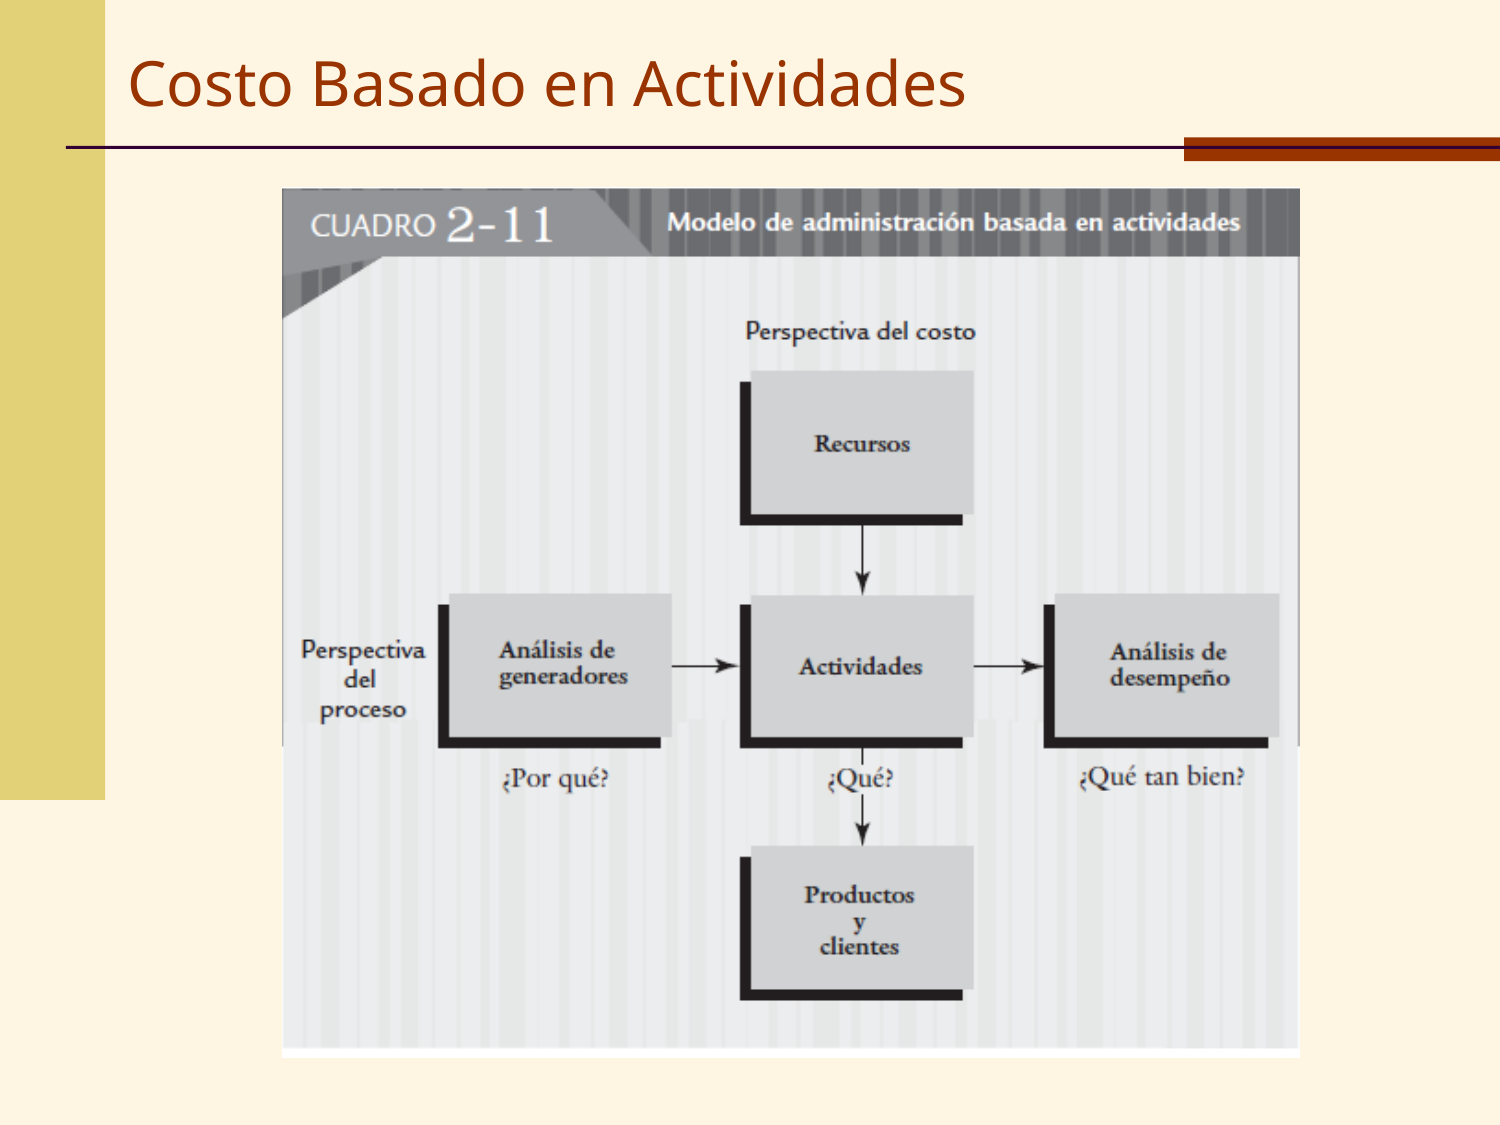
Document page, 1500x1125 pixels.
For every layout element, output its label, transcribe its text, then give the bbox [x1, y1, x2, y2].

picture [281, 187, 1301, 1059]
text_box Costo Basado en Actividades [112, 37, 1463, 125]
